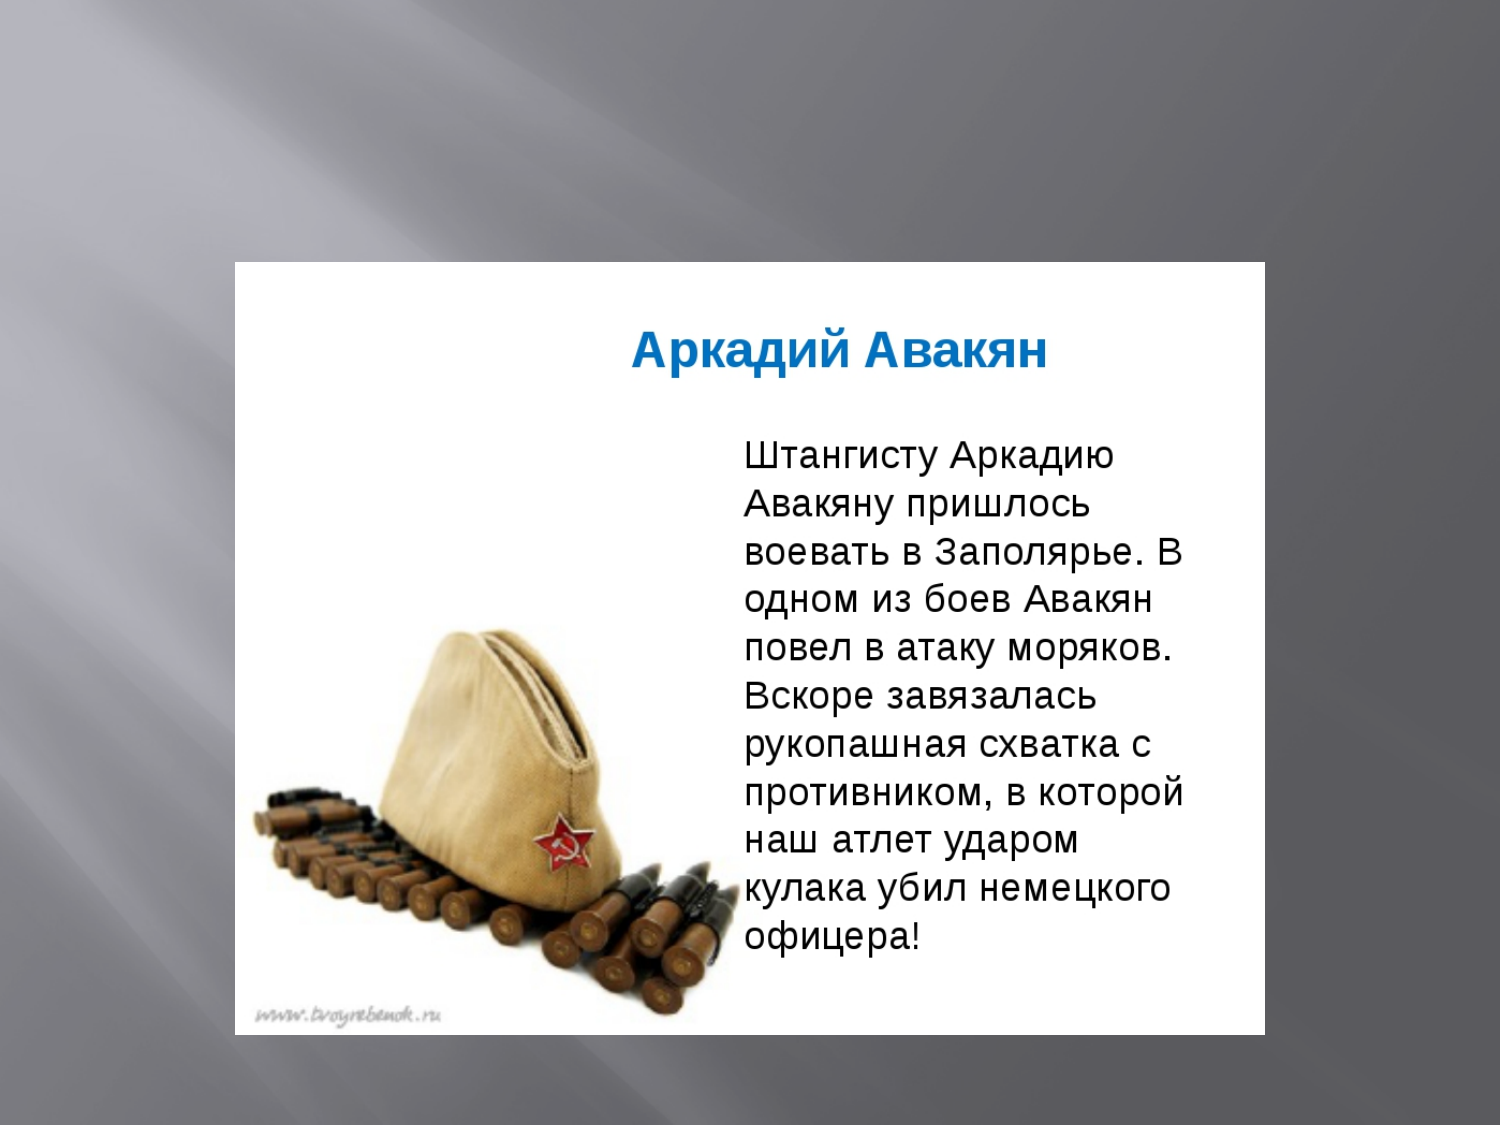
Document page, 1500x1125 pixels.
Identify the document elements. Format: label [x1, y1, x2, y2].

list [234, 262, 1266, 1036]
